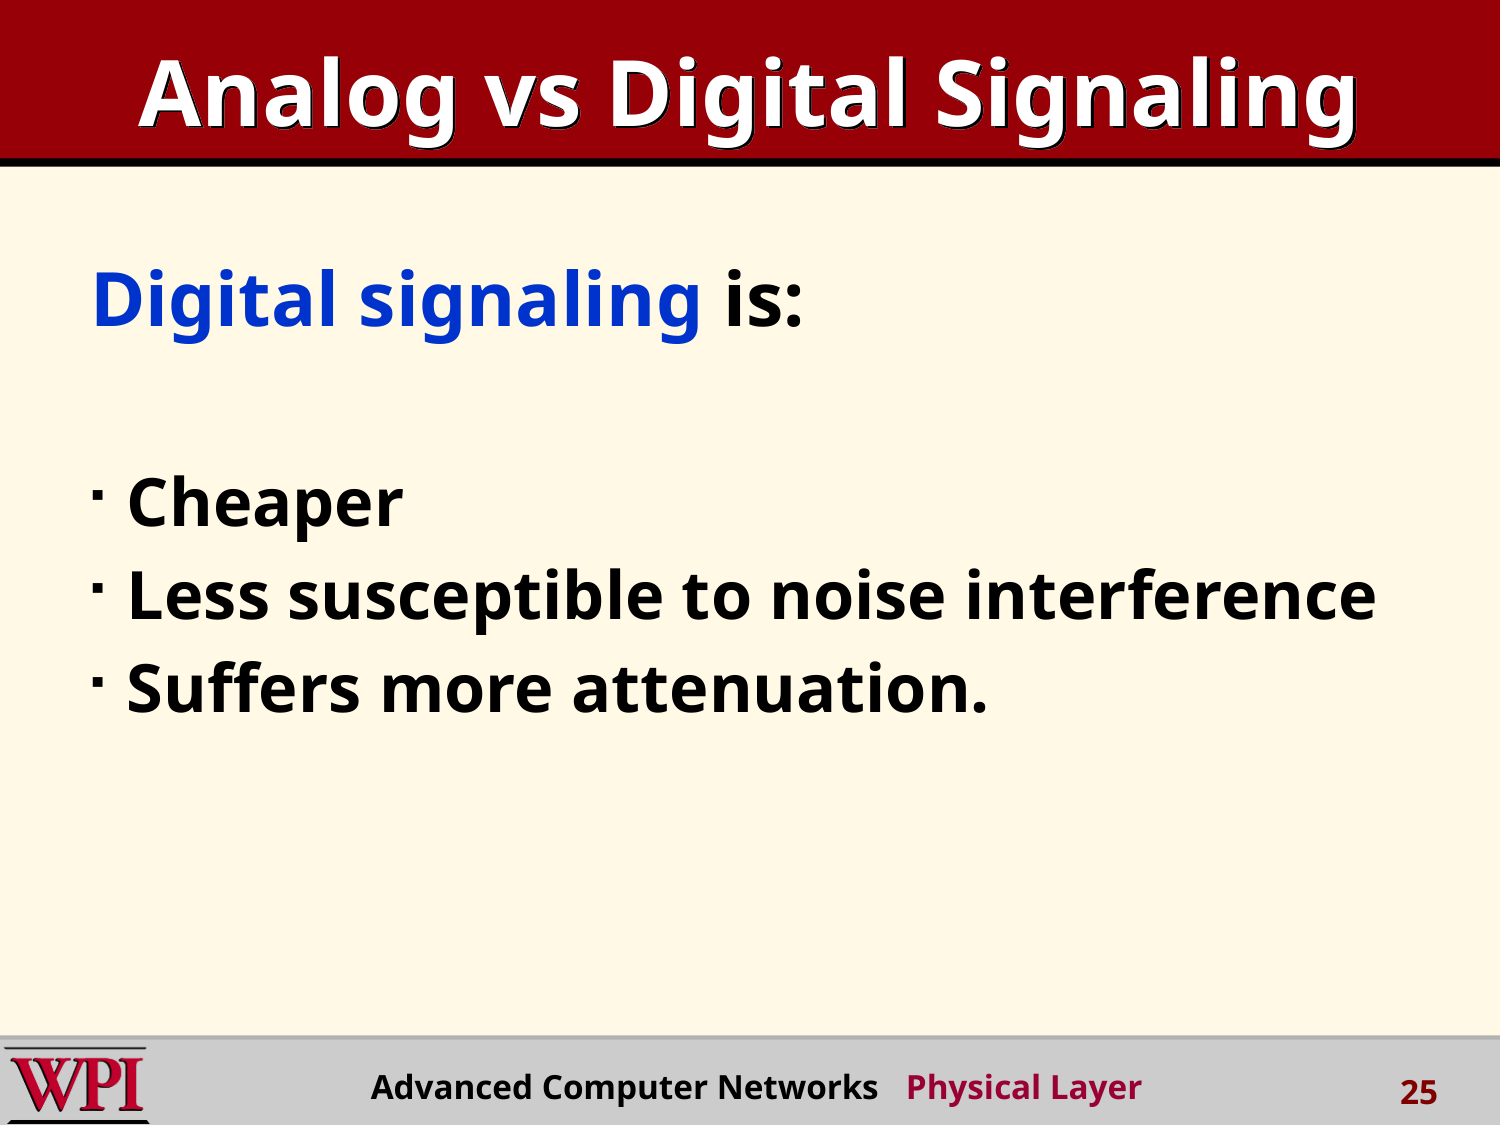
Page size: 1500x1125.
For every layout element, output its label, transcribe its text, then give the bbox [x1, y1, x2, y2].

footer Advanced Computer Networks Physical Layer [210, 1058, 1304, 1107]
list Digital signaling is: Cheaper Less susceptible to noise interference Suffers more attenuation. [74, 243, 1426, 891]
picture [0, 167, 1500, 1035]
title Analog vs Digital Signaling [29, 18, 1471, 150]
picture [0, 1040, 1500, 1125]
picture [0, 0, 1500, 158]
slide_number 25 [1344, 1063, 1495, 1102]
